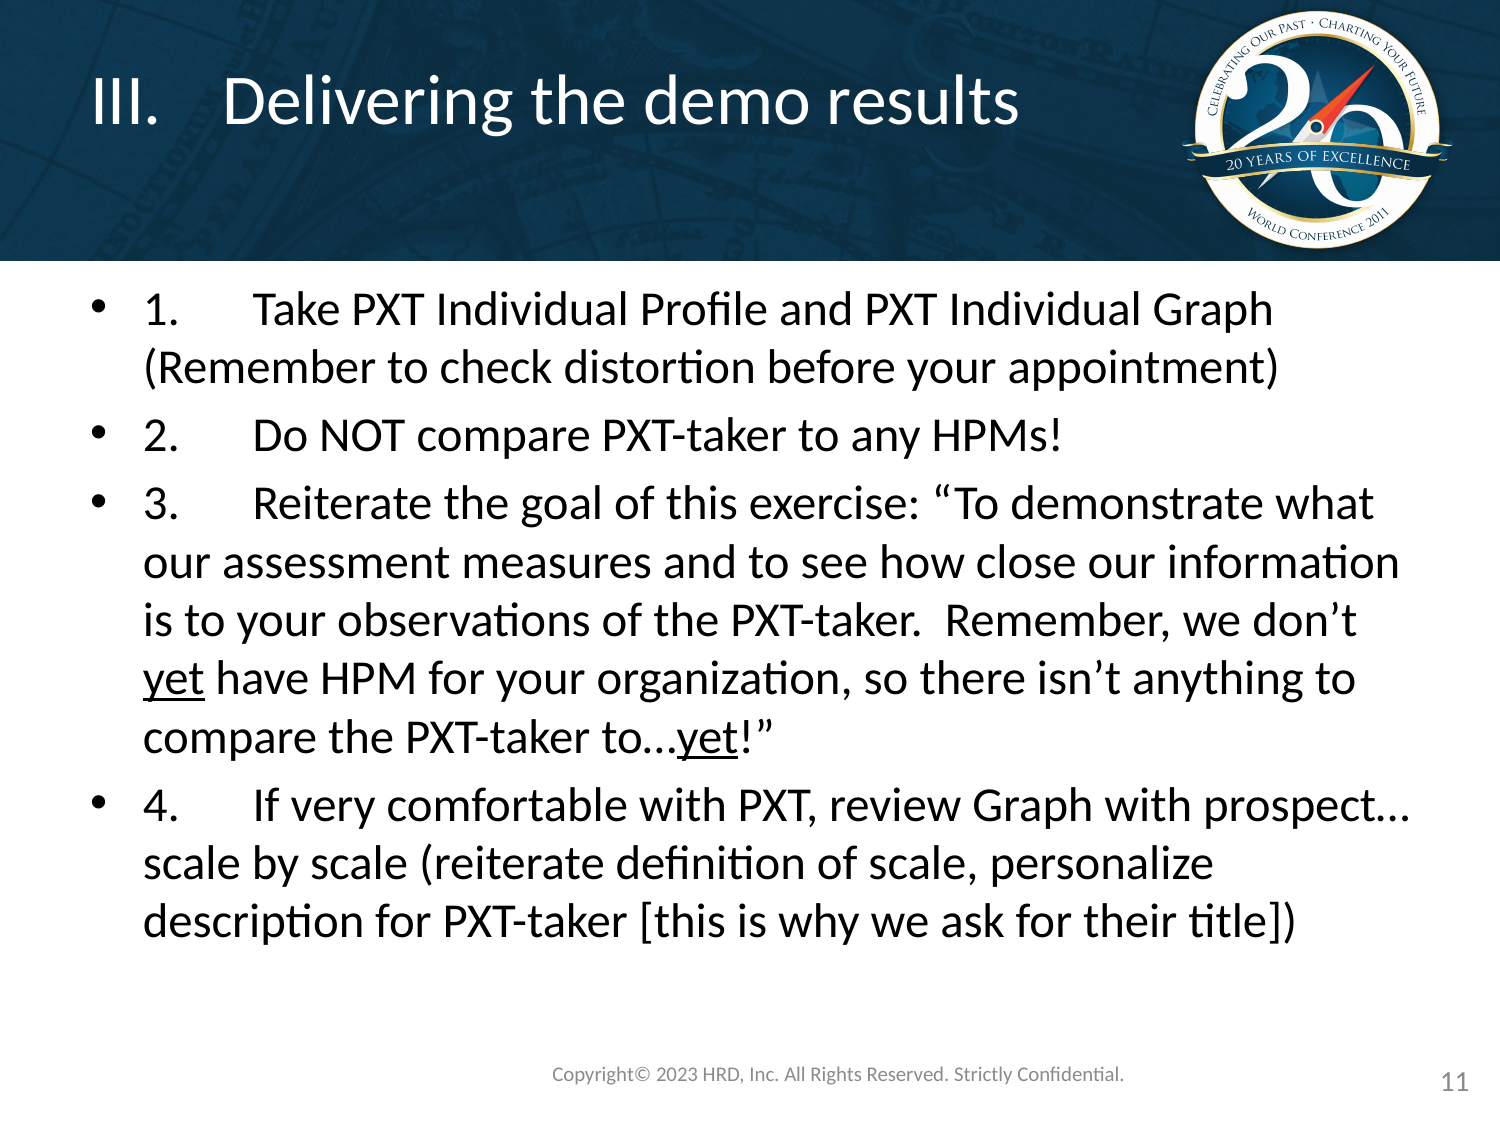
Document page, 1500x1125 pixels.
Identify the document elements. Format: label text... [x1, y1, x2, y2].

text_box 11 [1017, 1049, 1485, 1110]
footer Copyright©️ 2023 HRD, Inc. All Rights Reserved. Strictly Confidential. [512, 1042, 1165, 1103]
list 1. Take PXT Individual Profile and PXT Individual Graph (Remember to check distortion before your appointment) 2. Do NOT compare PXT-taker to any HPMs! 3. Reiterate the goal of this exercise: “To demonstrate what our assessment measures and to see how close our information is to your observations of the PXT-taker. Remember, we don’t yet have HPM for your organization, so there isn’t anything to compare the PXT-taker to…yet!” 4. If very comfortable with PXT, review Graph with prospect…scale by scale (reiterate definition of scale, personalize description for PXT-taker [this is why we ask for their title]) [75, 269, 1425, 1005]
picture [0, 0, 1500, 262]
title III. Delivering the demo results [75, 45, 1425, 233]
